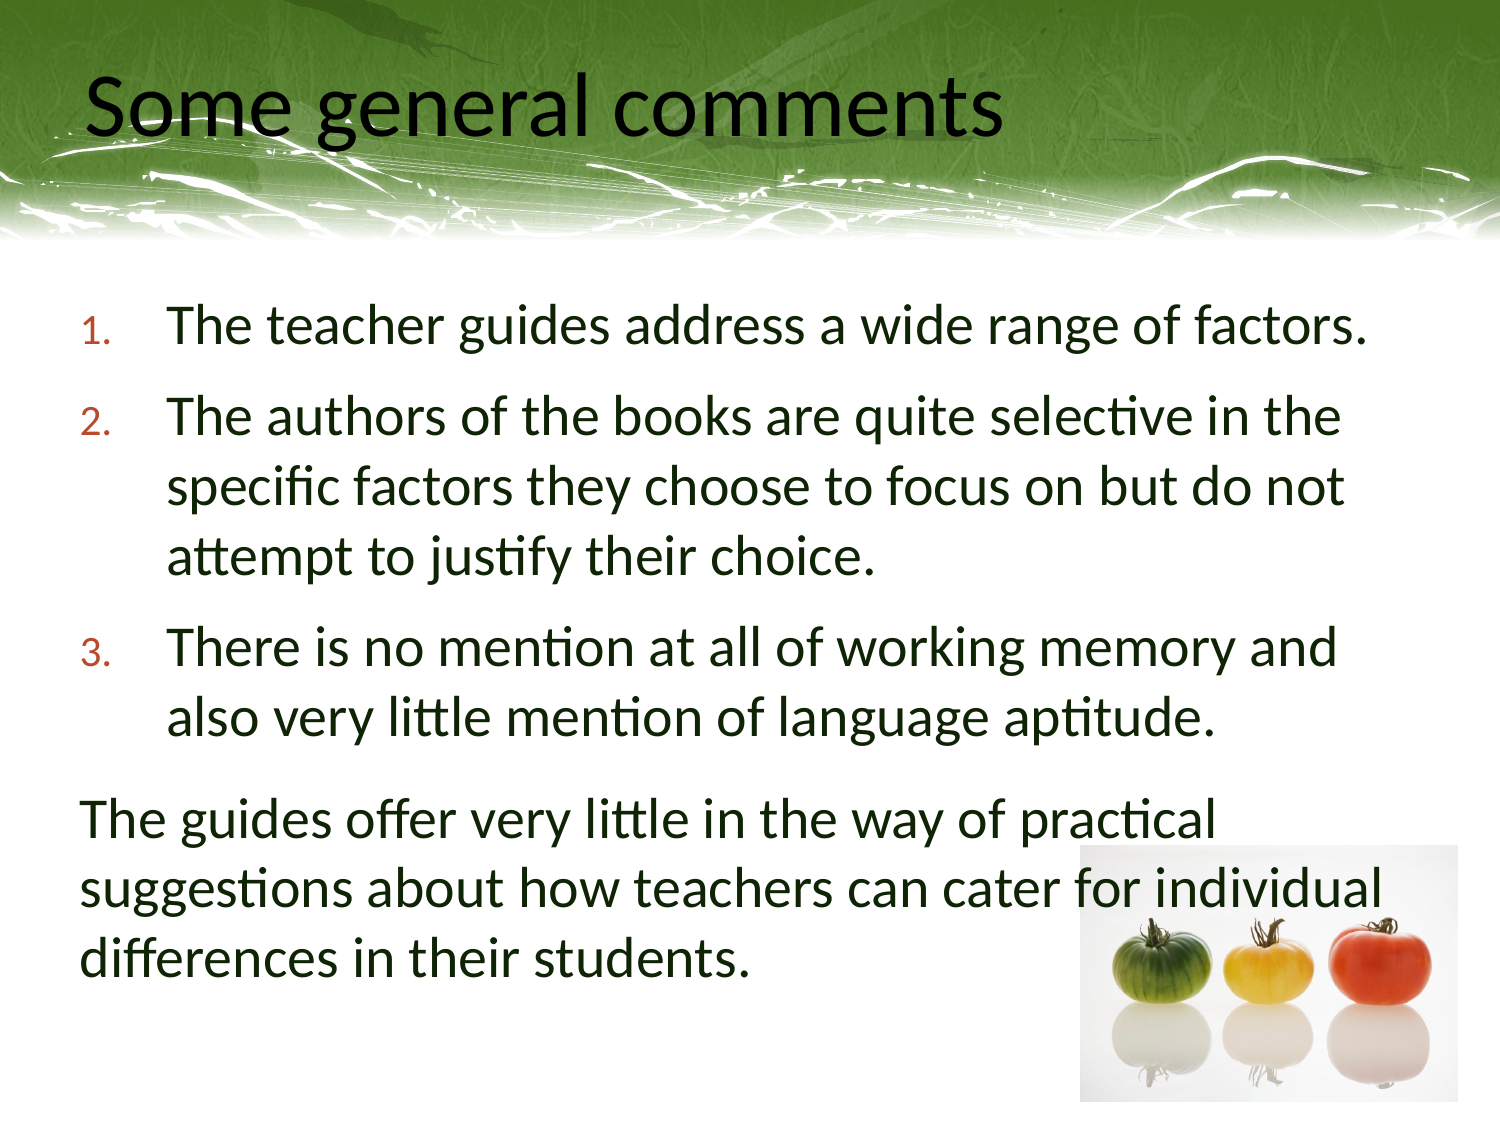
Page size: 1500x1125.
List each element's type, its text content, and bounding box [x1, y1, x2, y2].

list The teacher guides address a wide range of factors. The authors of the books are quite selective in the specific factors they choose to focus on but do not attempt to justify their choice. There is no mention at all of working memory and also very little mention of language aptitude. The guides offer very little in the way of practical suggestions about how teachers can cater for individual differences in their students. [64, 278, 1415, 1038]
picture [1080, 845, 1458, 1102]
title Some general comments [70, 35, 1421, 164]
